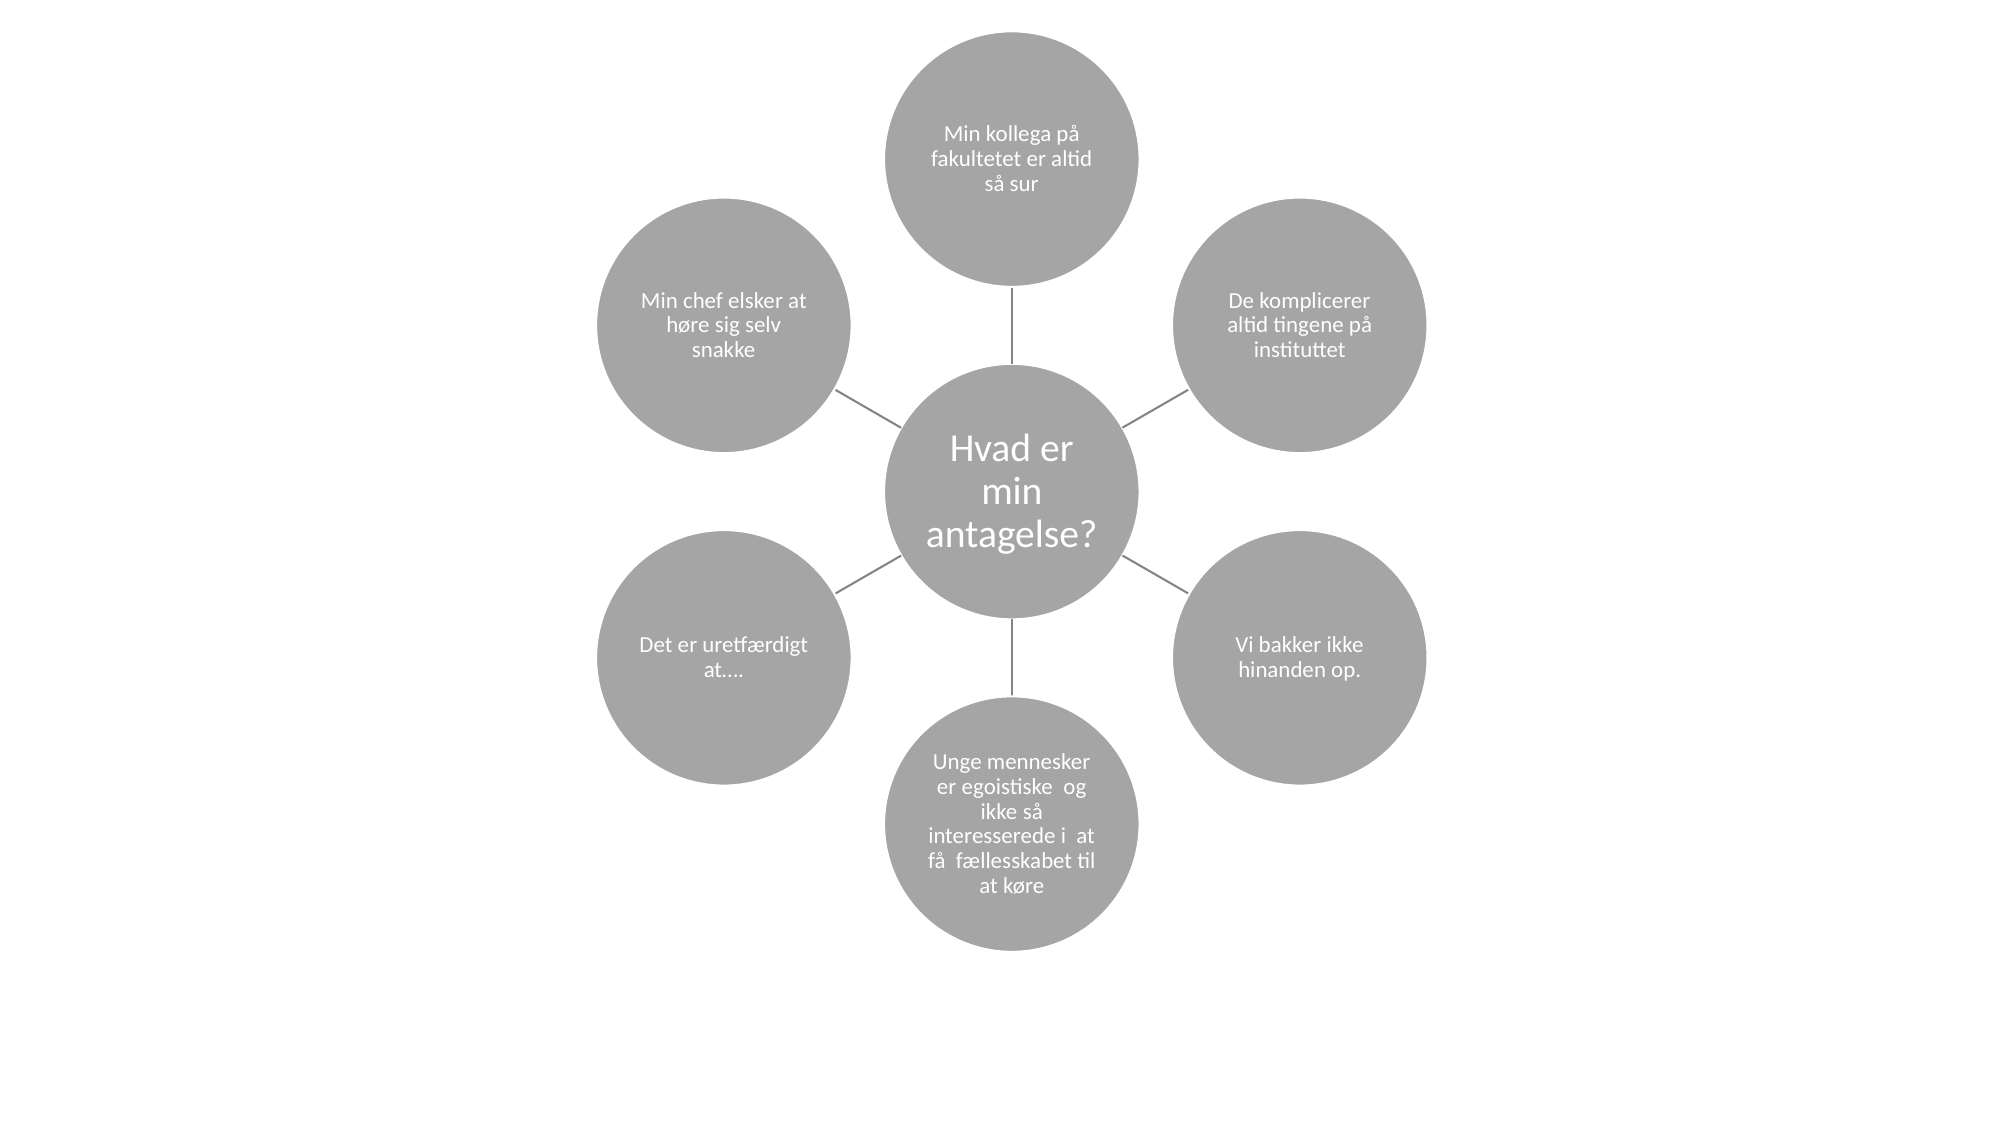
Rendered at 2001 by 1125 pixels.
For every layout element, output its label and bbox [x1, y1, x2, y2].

text_box [385, 30, 1638, 953]
